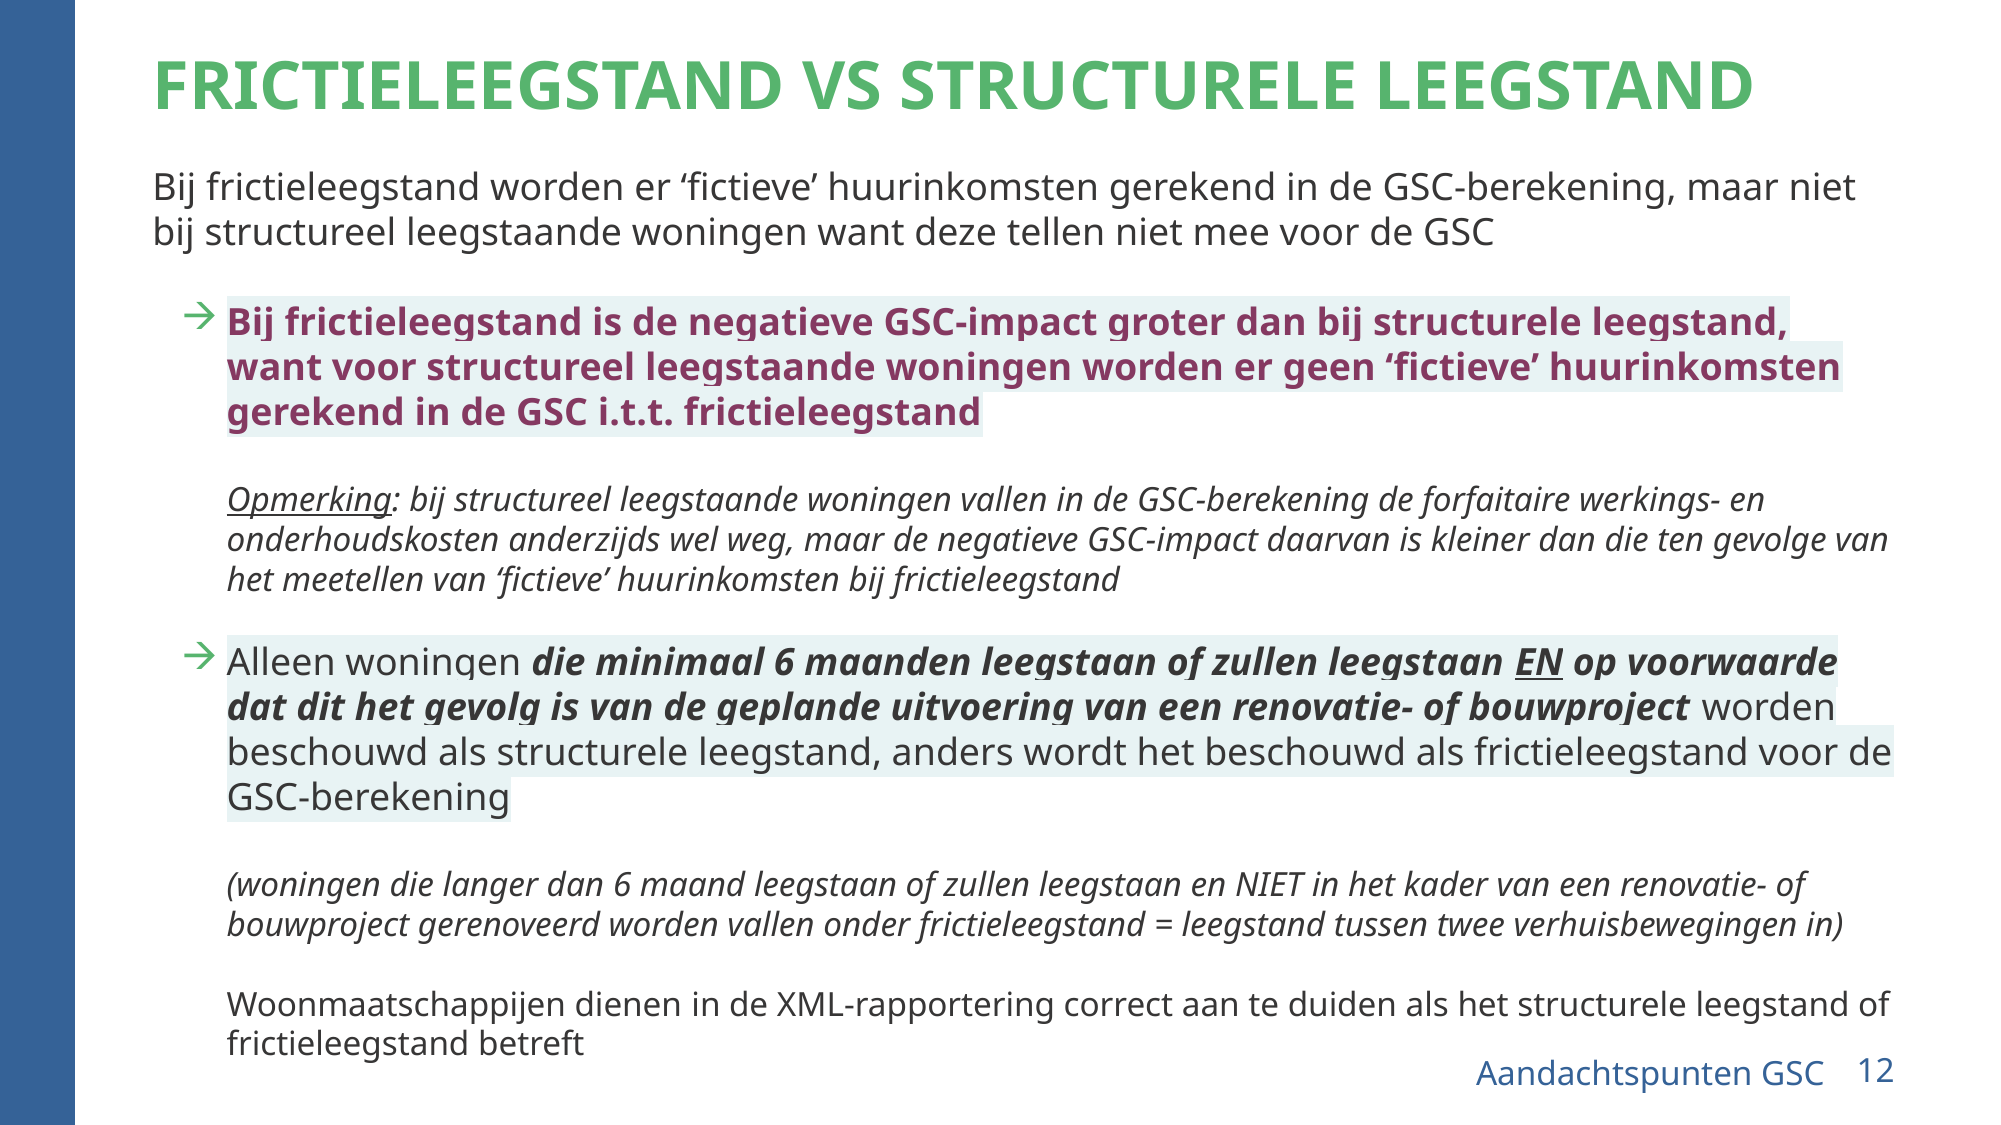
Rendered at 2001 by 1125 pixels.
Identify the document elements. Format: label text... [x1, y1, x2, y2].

footer Aandachtspunten GSC [137, 1042, 1841, 1103]
slide_number 12 [1841, 1042, 1910, 1103]
title Frictieleegstand vs structurele leegstand [137, 44, 1910, 147]
list Bij frictieleegstand worden er ‘fictieve’ huurinkomsten gerekend in de GSC-berekening, maar niet bij structureel leegstaande woningen want deze tellen niet mee voor de GSC Bij frictieleegstand is de negatieve GSC-impact groter dan bij structurele leegstand, want voor structureel leegstaande woningen worden er geen ‘fictieve’ huurinkomsten gerekend in de GSC i.t.t. frictieleegstand Opmerking: bij structureel leegstaande woningen vallen in de GSC-berekening de forfaitaire werkings- en onderhoudskosten anderzijds wel weg, maar de negatieve GSC-impact daarvan is kleiner dan die ten gevolge van het meetellen van ‘fictieve’ huurinkomsten bij frictieleegstand Alleen woningen die minimaal 6 maanden leegstaan of zullen leegstaan EN op voorwaarde dat dit het gevolg is van de geplande uitvoering van een renovatie- of bouwproject worden beschouwd als structurele leegstand, anders wordt het beschouwd als frictieleegstand voor de GSC-berekening (woningen die langer dan 6 maand leegstaan of zullen leegstaan en NIET in het kader van een renovatie- of bouwproject gerenoveerd worden vallen onder frictieleegstand = leegstand tussen twee verhuisbewegingen in) Woonmaatschappijen dienen in de XML-rapportering correct aan te duiden als het structurele leegstand of frictieleegstand betreft [137, 155, 1910, 1042]
